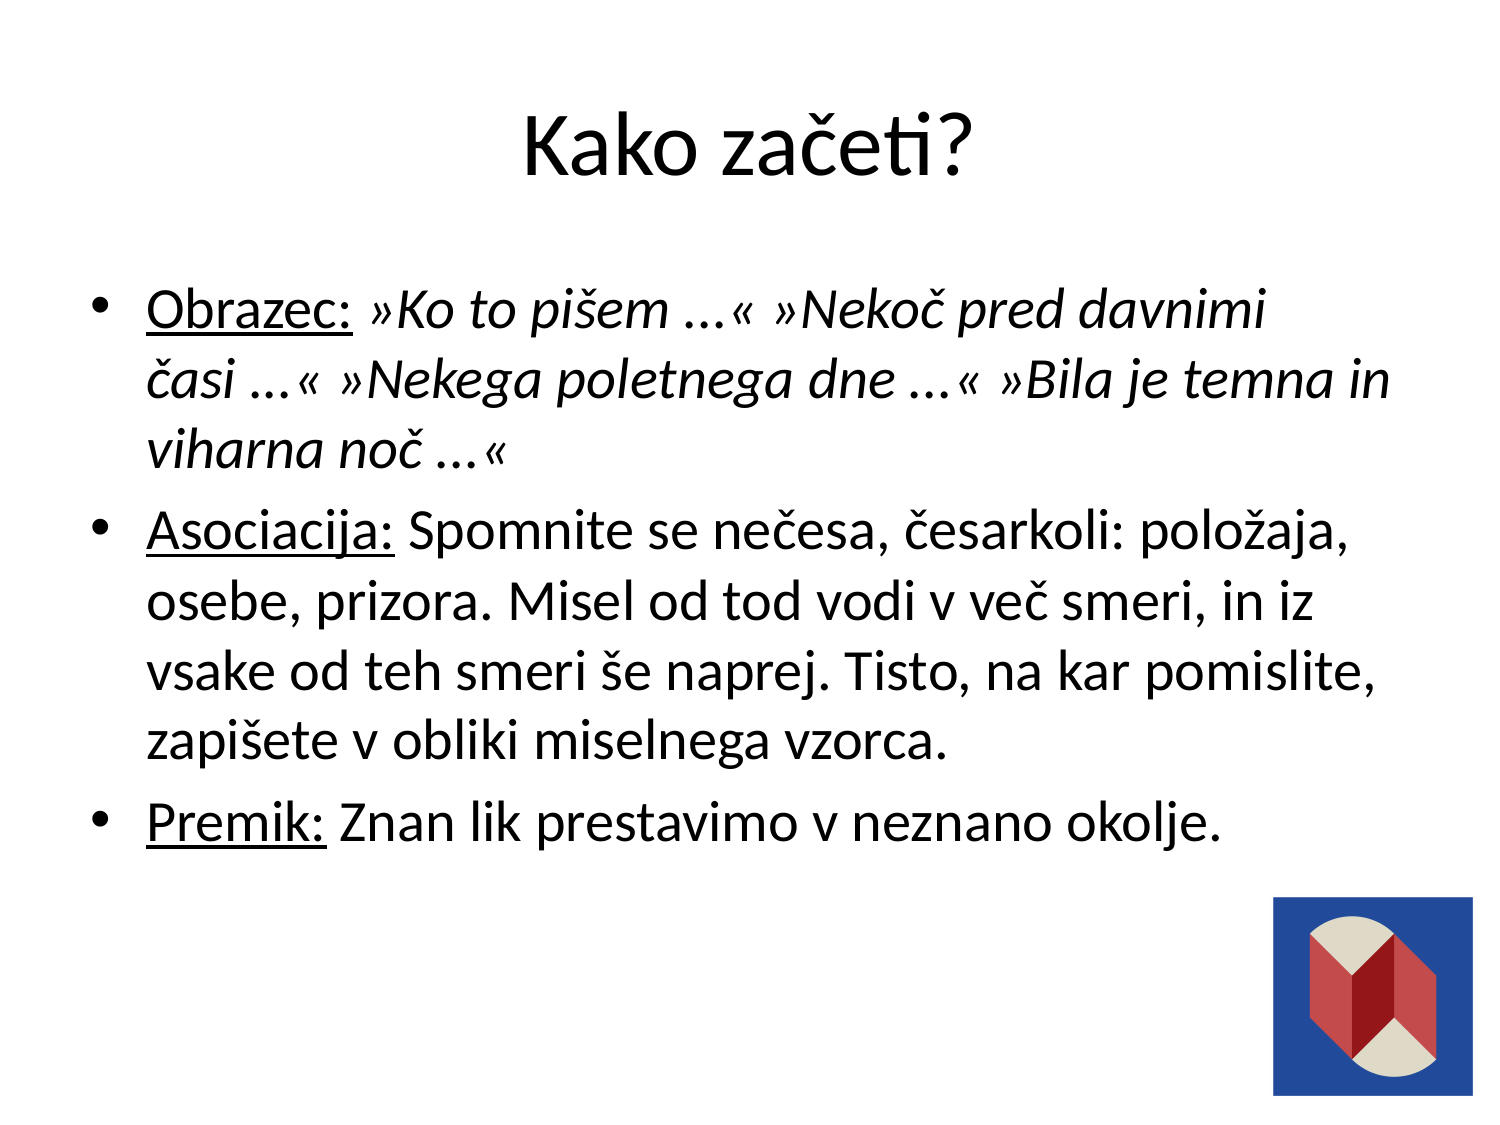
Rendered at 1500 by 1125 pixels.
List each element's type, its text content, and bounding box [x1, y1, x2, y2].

title Kako začeti? [74, 44, 1426, 233]
list Obrazec: »Ko to pišem ...« »Nekoč pred davnimi časi ...« »Nekega poletnega dne ...« »Bila je temna in viharna noč ...« Asociacija: Spomnite se nečesa, česarkoli: položaja, osebe, prizora. Misel od tod vodi v več smeri, in iz vsake od teh smeri še naprej. Tisto, na kar pomislite, zapišete v obliki miselnega vzorca. Premik: Znan lik prestavimo v neznano okolje. [74, 262, 1426, 1006]
picture [1269, 892, 1477, 1100]
